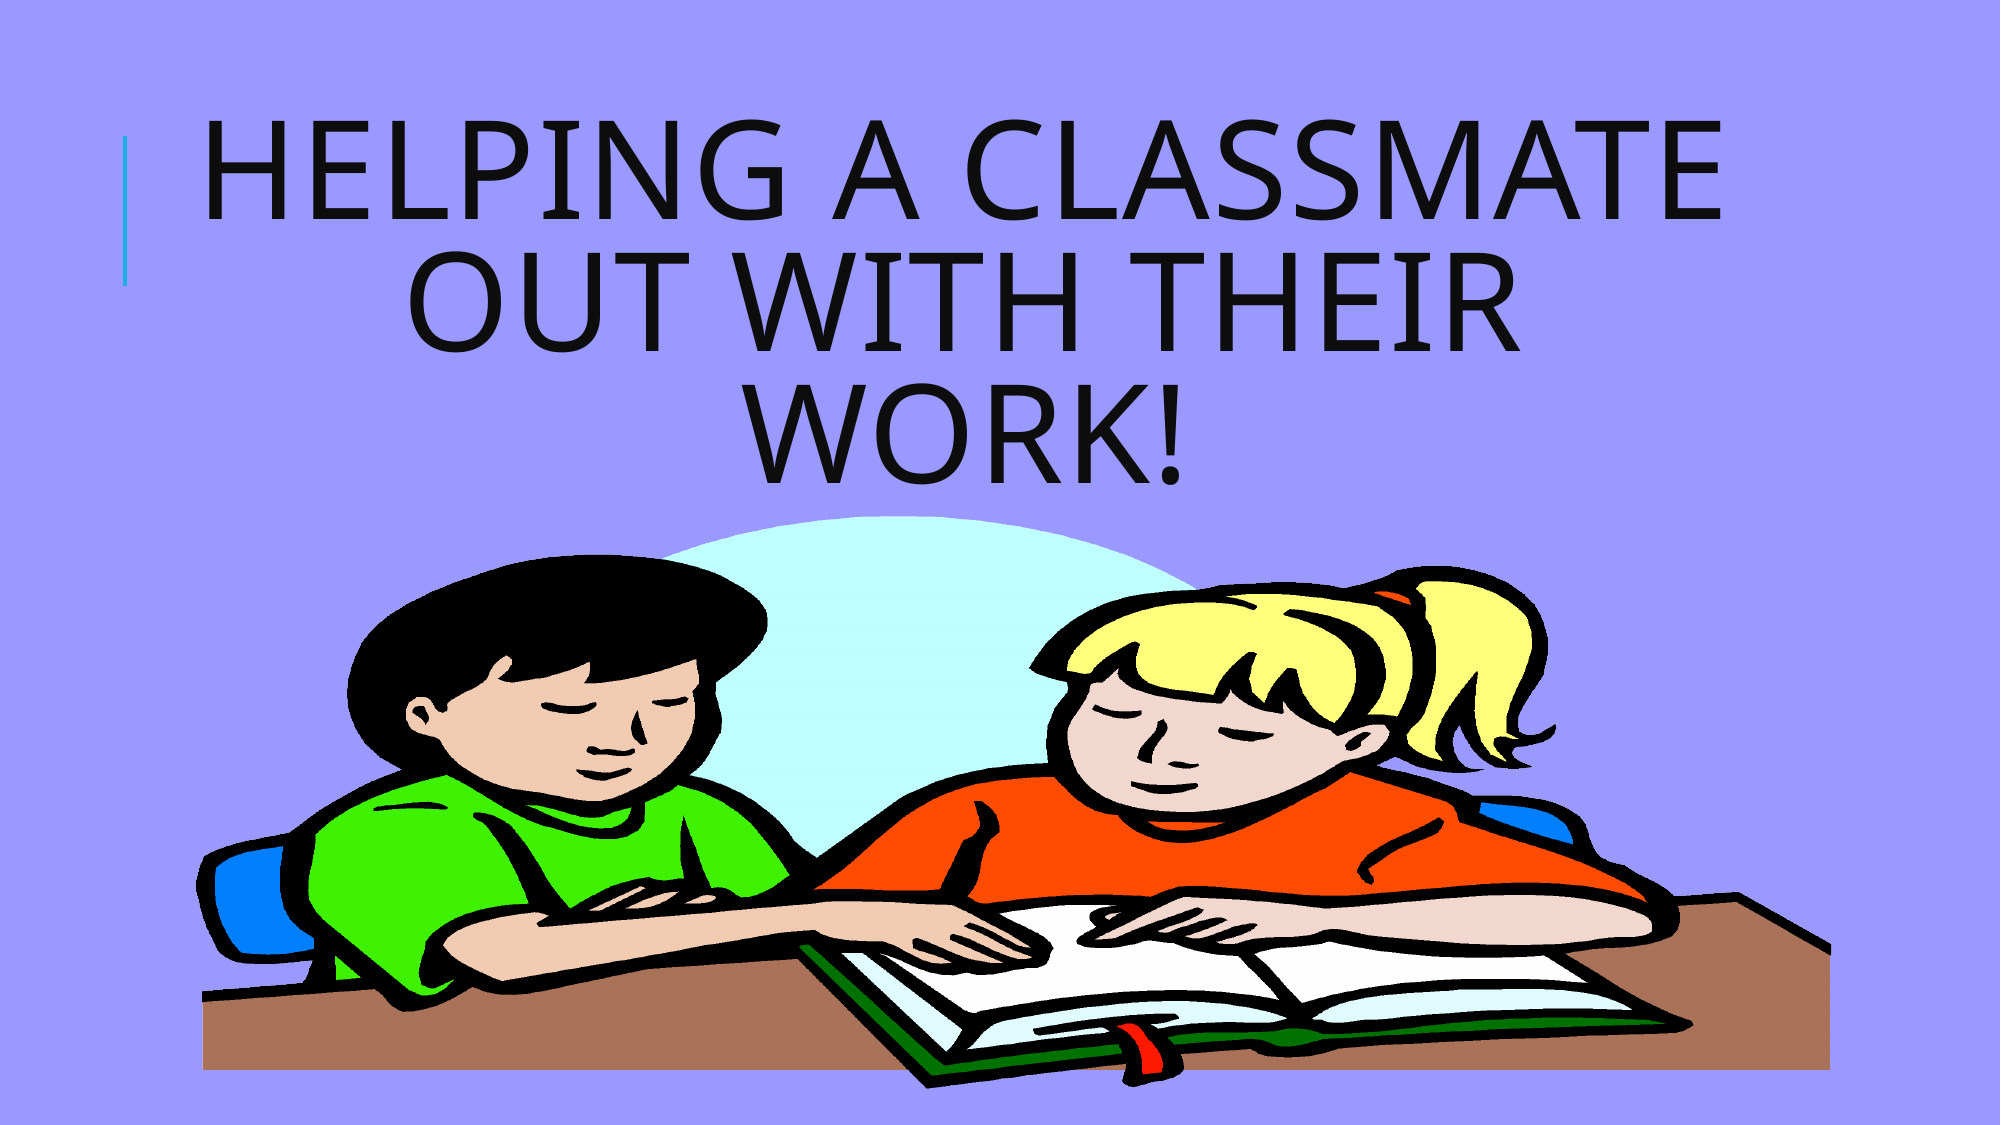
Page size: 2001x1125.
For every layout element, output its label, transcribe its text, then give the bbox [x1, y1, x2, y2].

title Helping a classmate out with their work! [168, 96, 1763, 529]
picture [196, 479, 1833, 1125]
